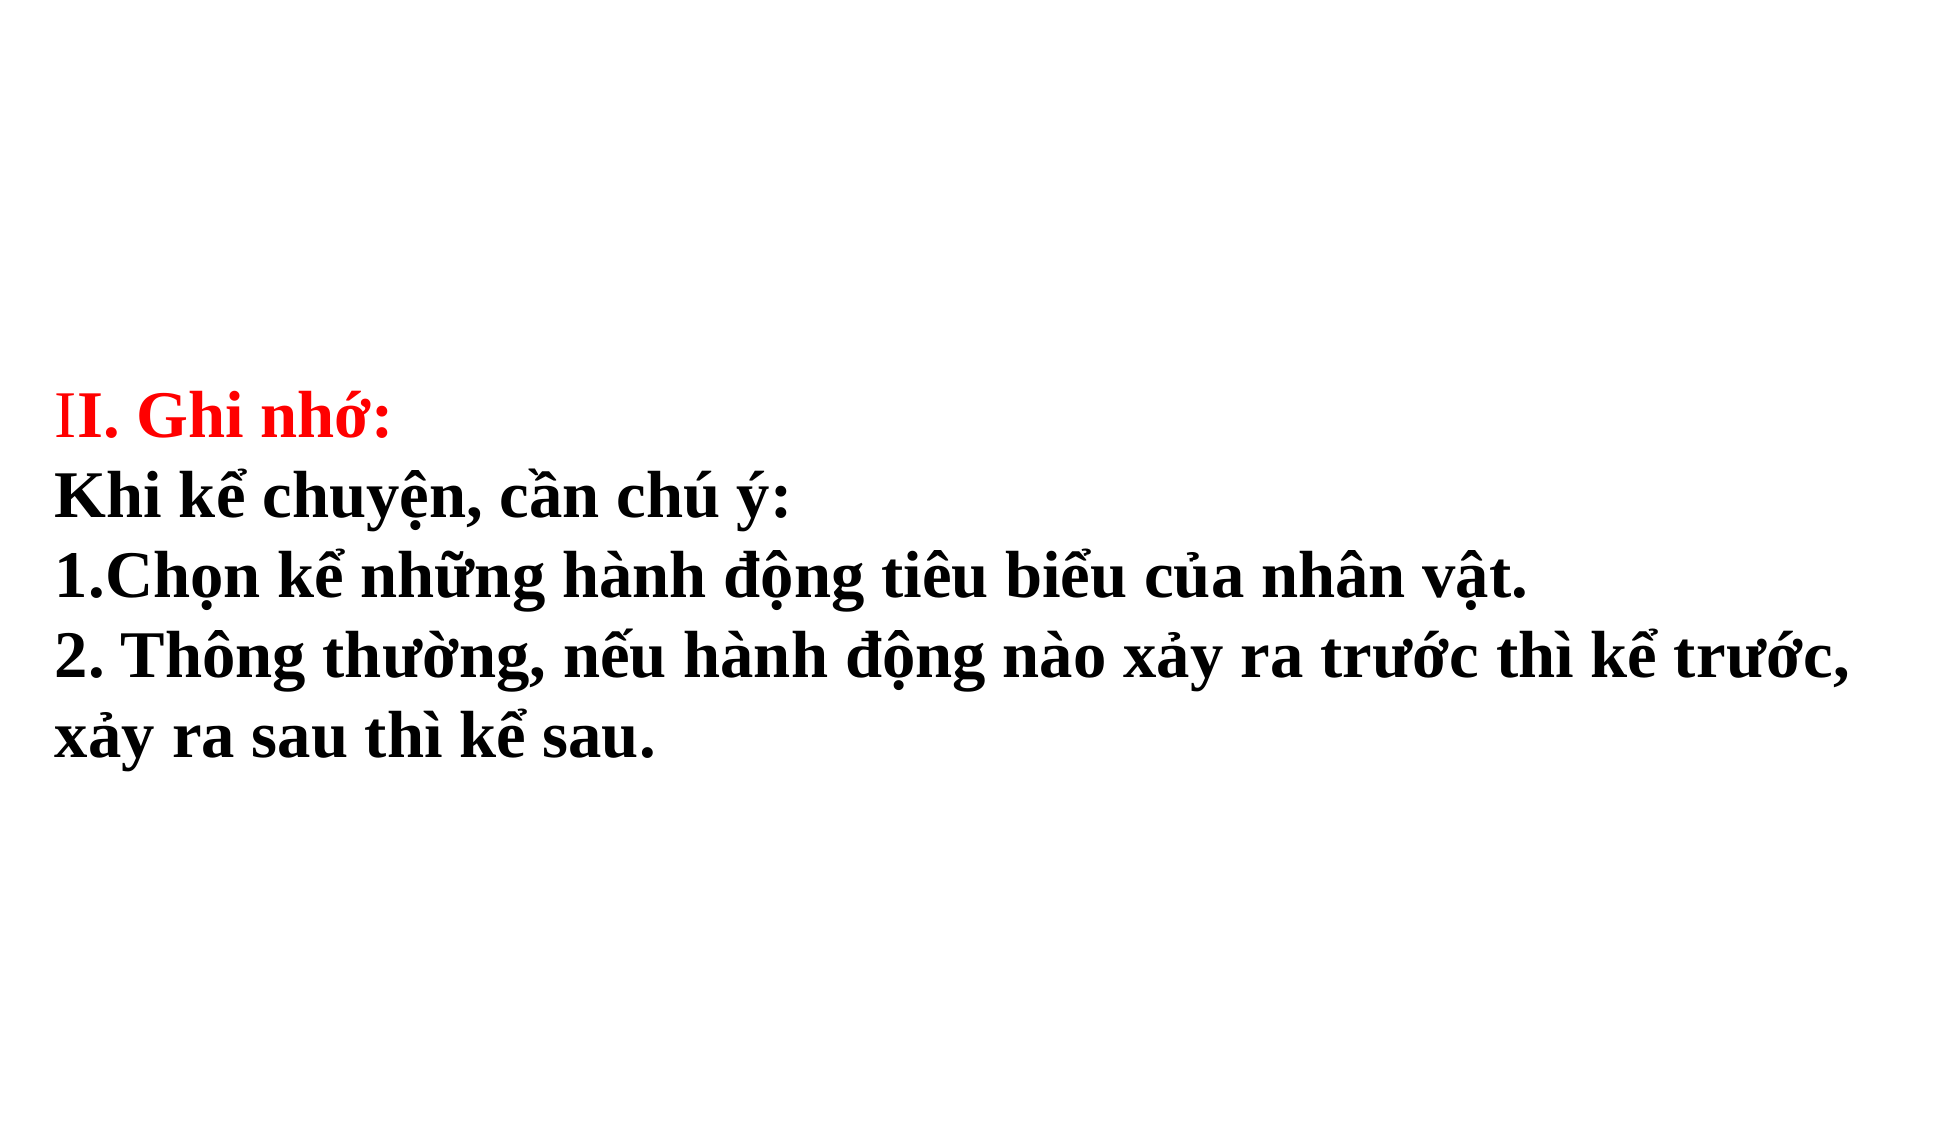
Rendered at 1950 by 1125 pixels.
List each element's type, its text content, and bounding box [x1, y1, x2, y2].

text_box II. Ghi nhớ: Khi kể chuyện, cần chú ý: Chọn kể những hành động tiêu biểu của nhân vật. 2. Thông thường, nếu hành động nào xảy ra trước thì kể trước, xảy ra sau thì kể sau. [37, 362, 1877, 780]
